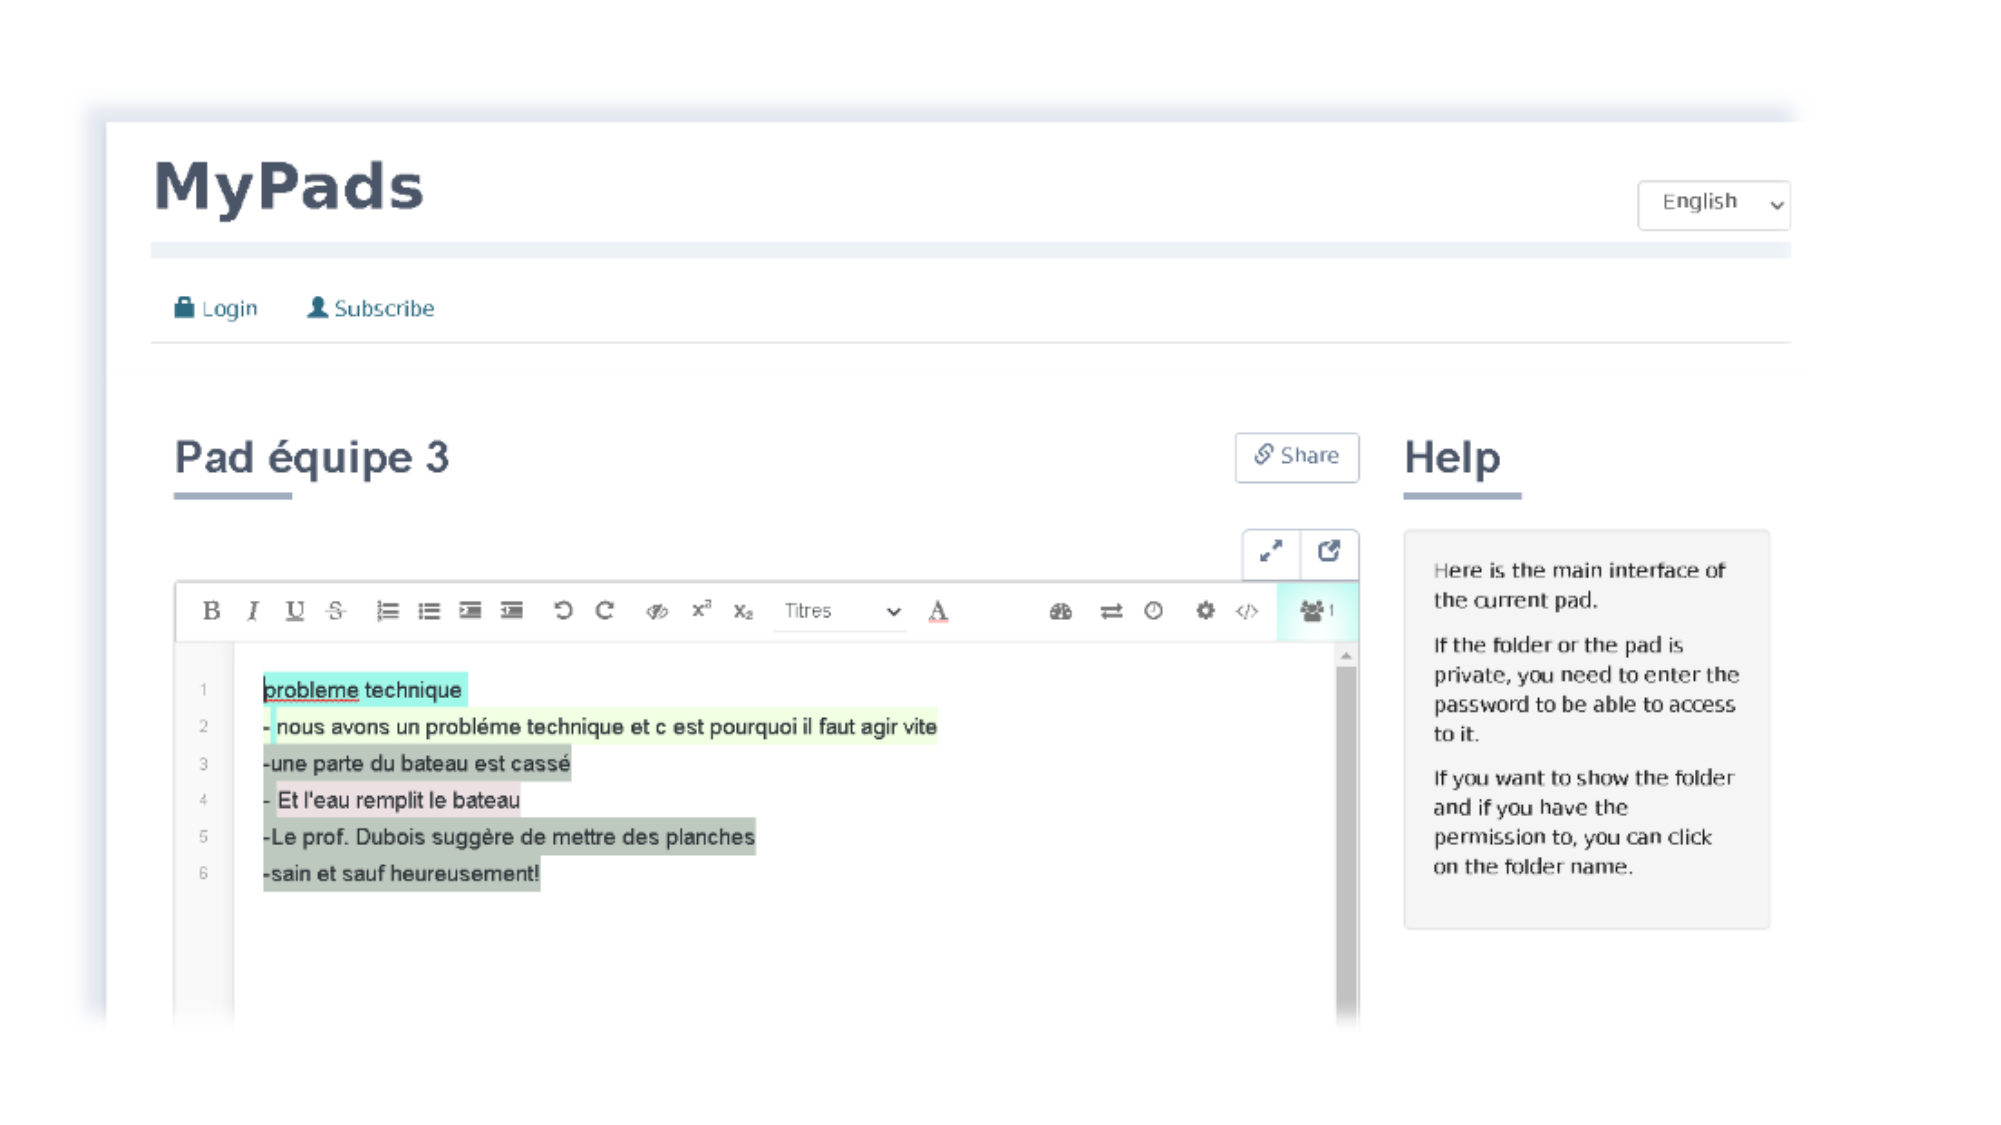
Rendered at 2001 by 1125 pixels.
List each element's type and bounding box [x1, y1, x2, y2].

picture [68, 88, 1810, 1032]
